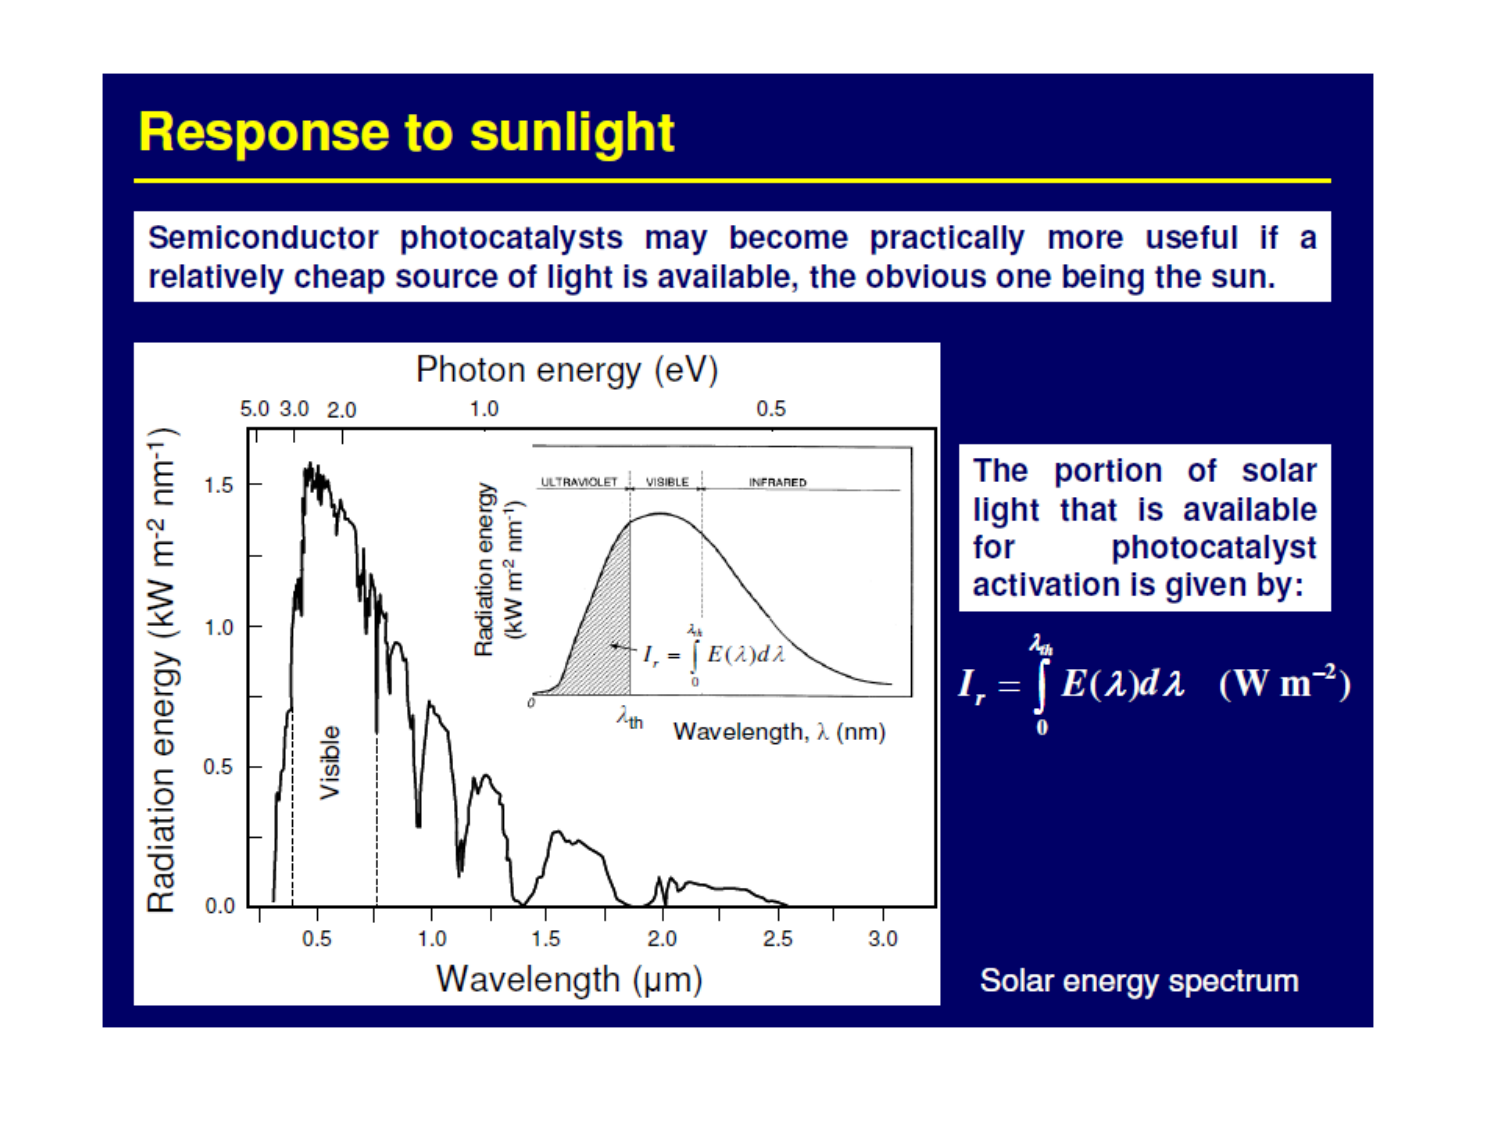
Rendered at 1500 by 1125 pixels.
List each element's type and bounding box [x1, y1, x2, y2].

picture [80, 52, 1419, 1073]
